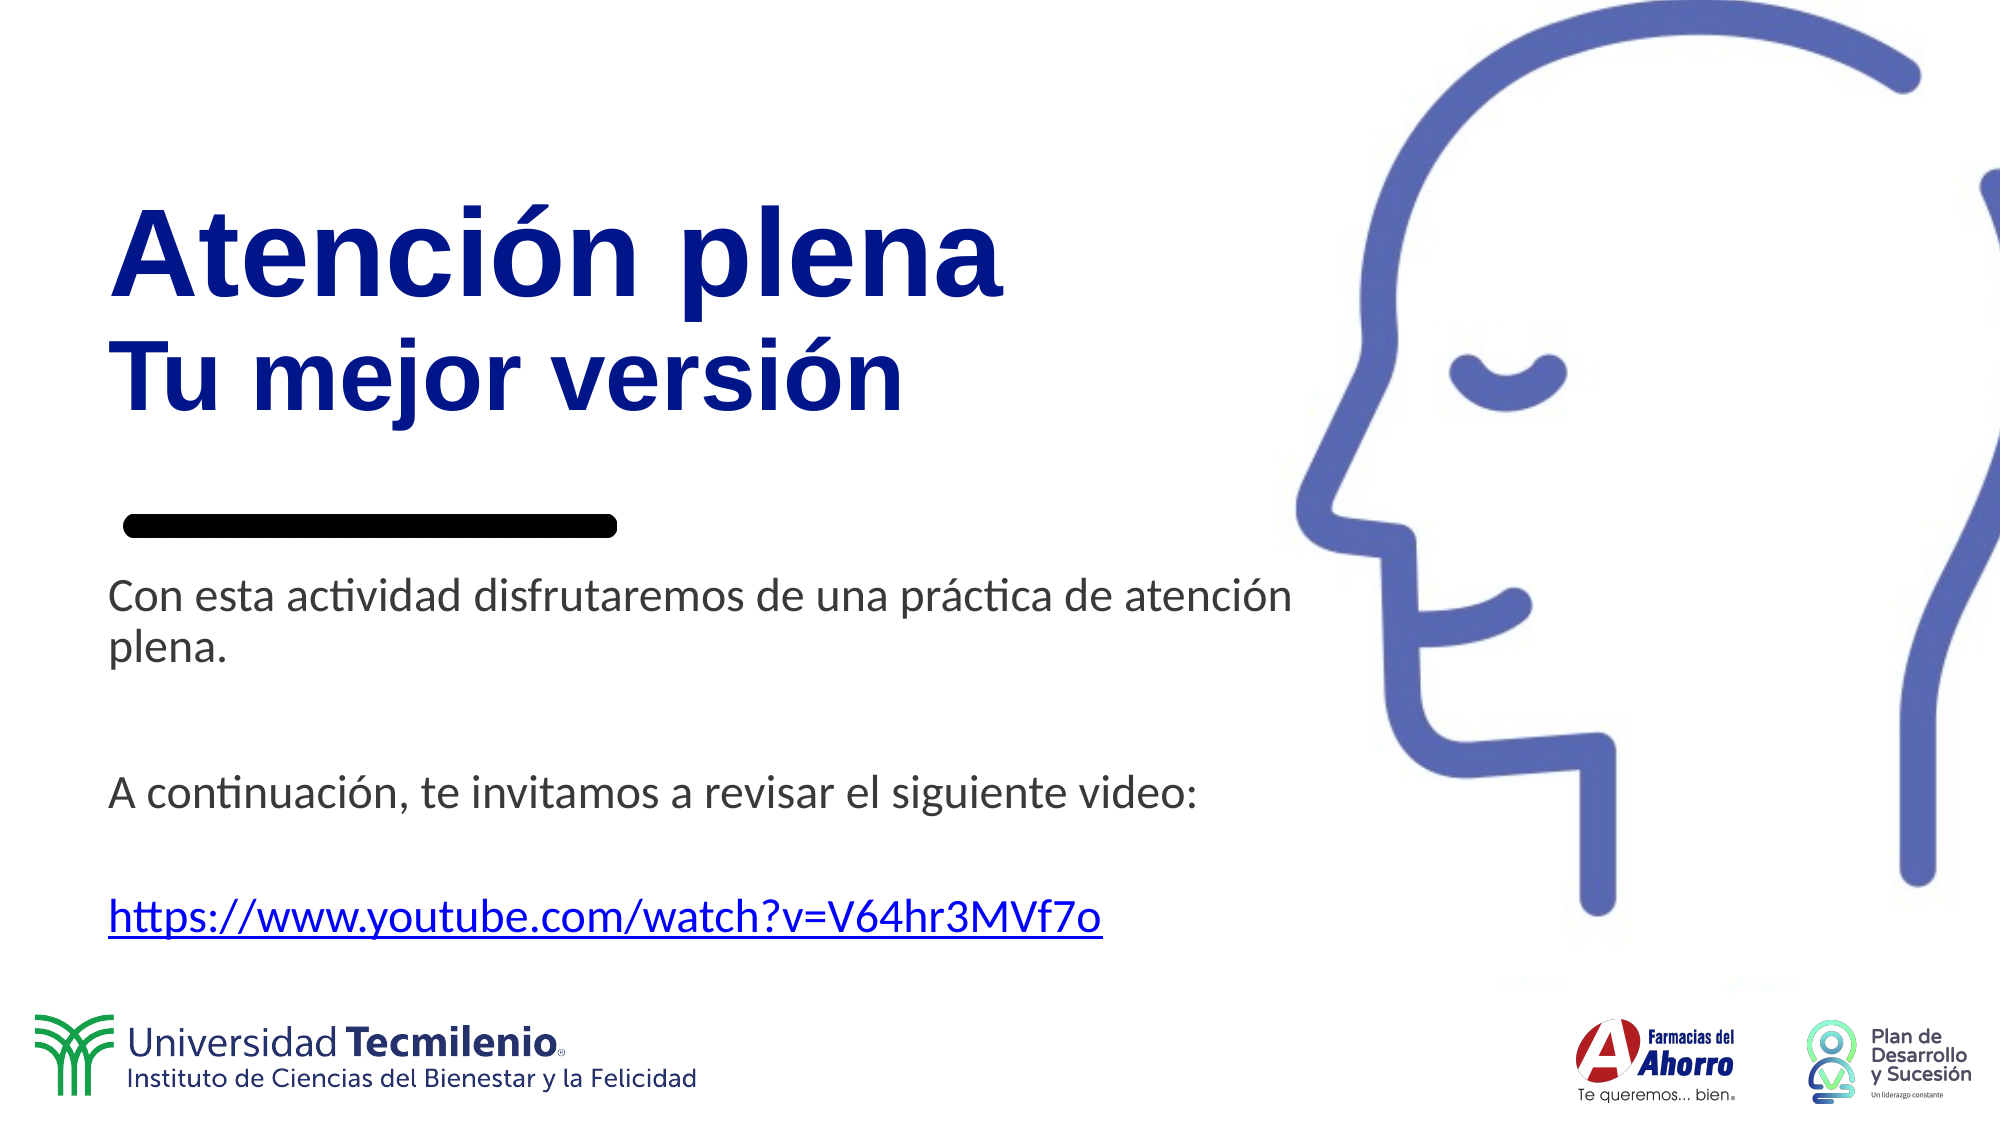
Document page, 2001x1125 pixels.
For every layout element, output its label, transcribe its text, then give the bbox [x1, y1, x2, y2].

list Con esta actividad disfrutaremos de una práctica de atención plena. A continuación, te invitamos a revisar el siguiente video: https://www.youtube.com/watch?v=V64hr3MVf7o [100, 561, 1348, 979]
picture [0, 0, 2000, 1125]
title Atención plena Tu mejor versión [100, 94, 1463, 527]
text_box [755, 992, 2000, 1125]
picture [1806, 1019, 1971, 1104]
picture [1575, 1019, 1735, 1104]
